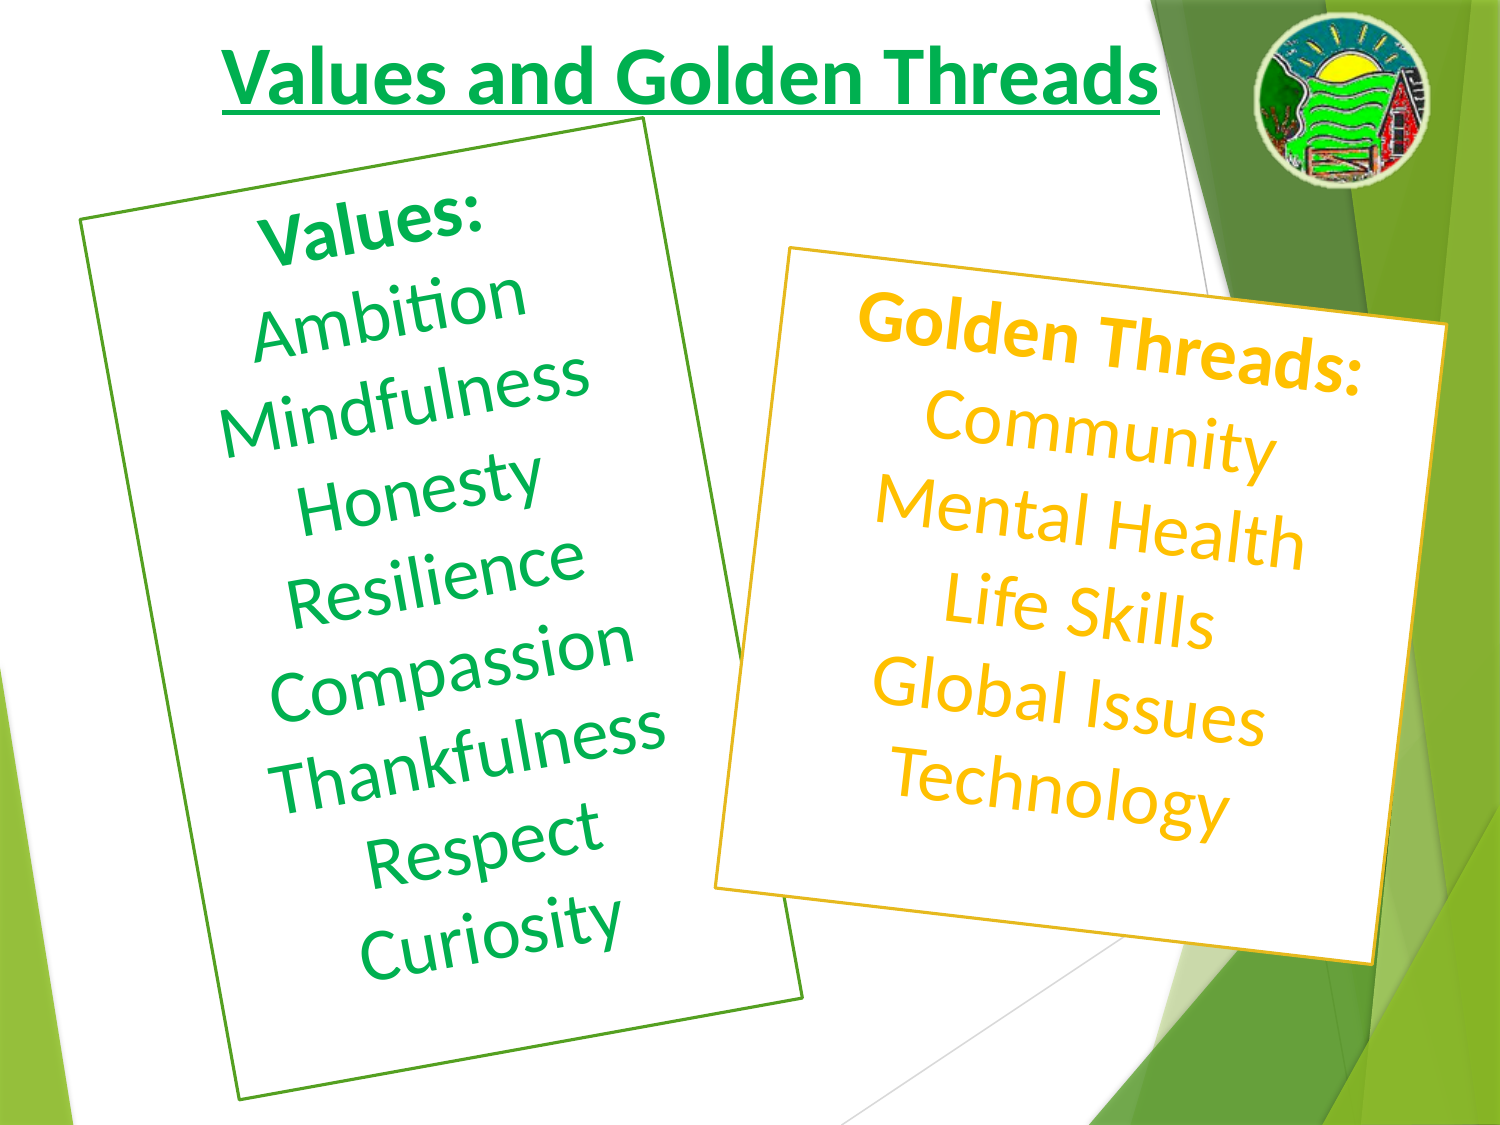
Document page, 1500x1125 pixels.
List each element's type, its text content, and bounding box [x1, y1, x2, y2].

picture [1250, 0, 1441, 199]
text_box Values: Ambition Mindfulness Honesty Resilience Compassion Thankfulness Respect Curiosity [78, 129, 804, 1102]
text_box Values and Golden Threads [112, 13, 1246, 129]
text_box Golden Threads: Community Mental Health Life Skills Global Issues Technology [713, 246, 1449, 967]
